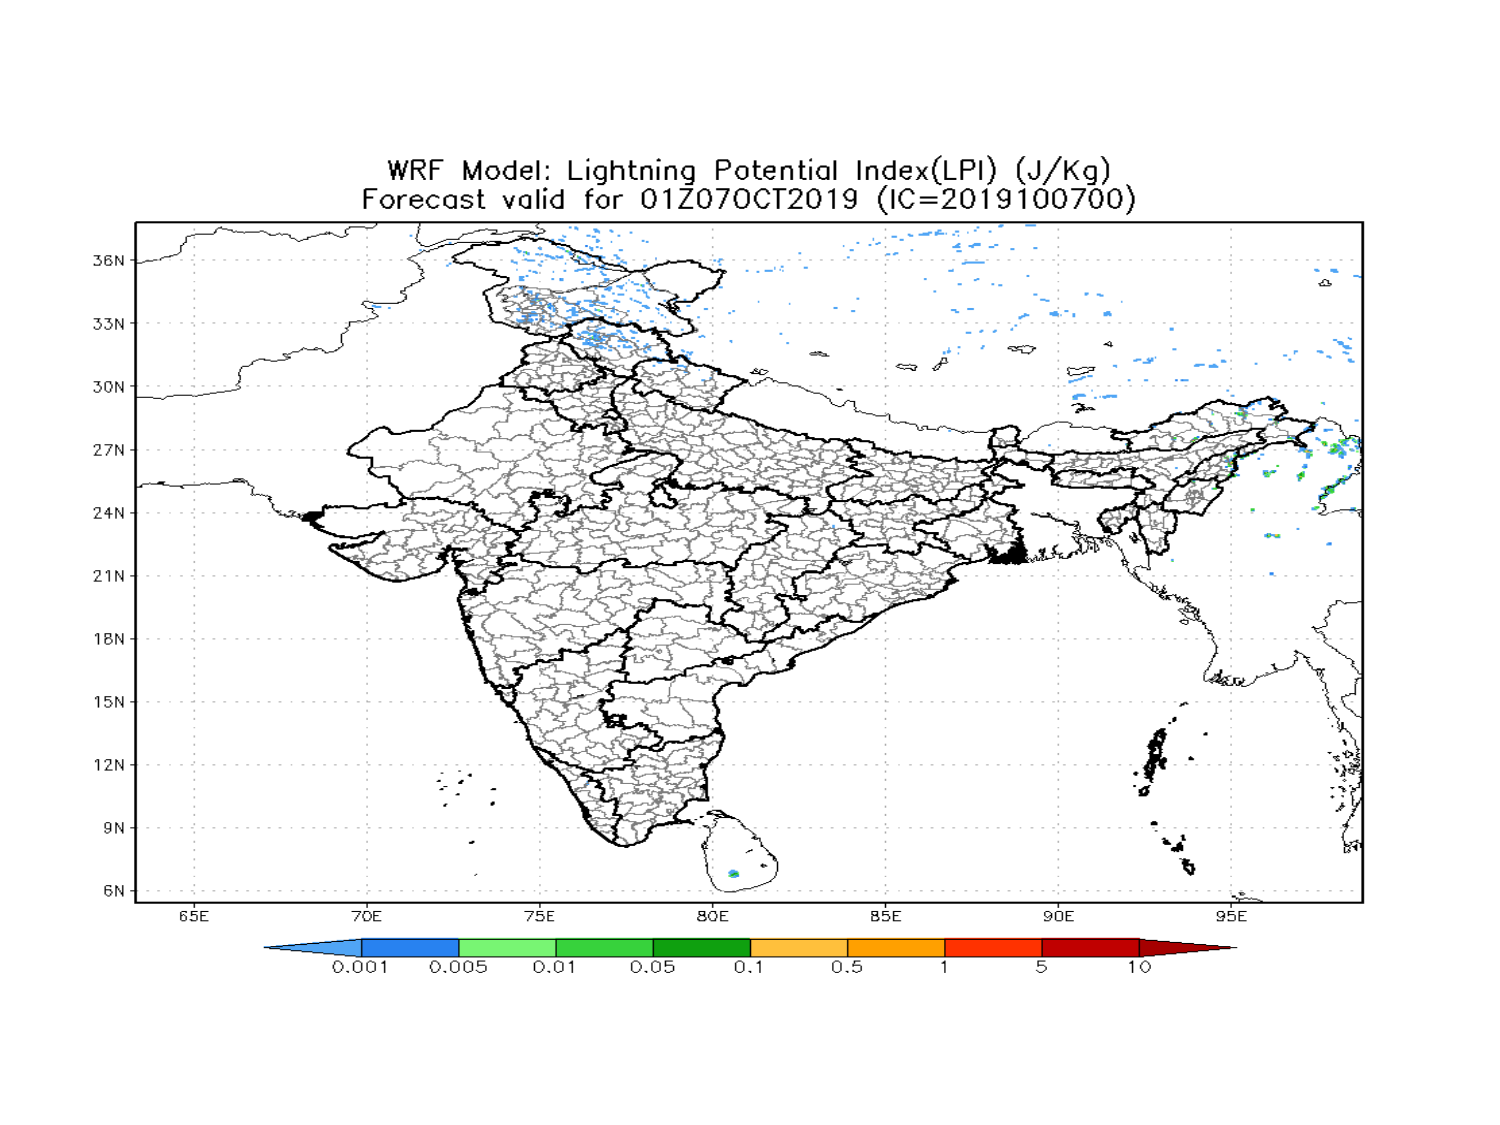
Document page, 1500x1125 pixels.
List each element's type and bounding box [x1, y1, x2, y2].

picture [74, 149, 1426, 976]
